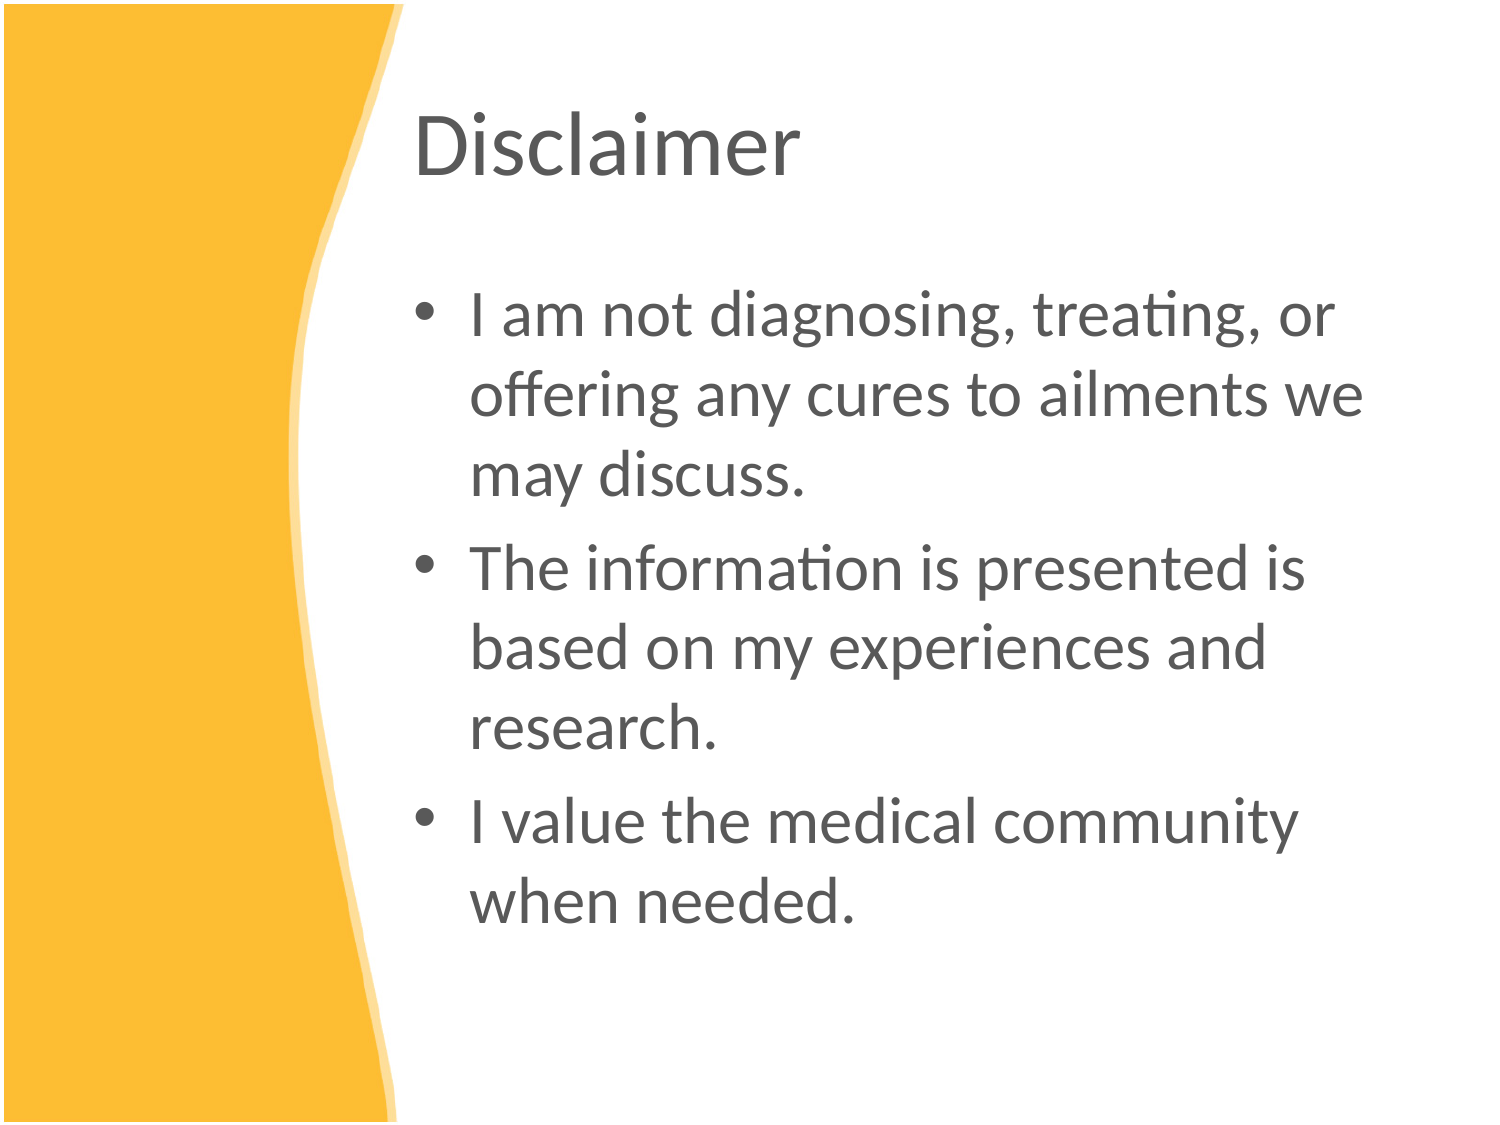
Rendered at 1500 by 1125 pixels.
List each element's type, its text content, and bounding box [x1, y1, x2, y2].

title Disclaimer [398, 45, 1425, 233]
picture [0, 0, 1500, 1125]
list I am not diagnosing, treating, or offering any cures to ailments we may discuss. The information is presented is based on my experiences and research. I value the medical community when needed. [398, 262, 1425, 1005]
